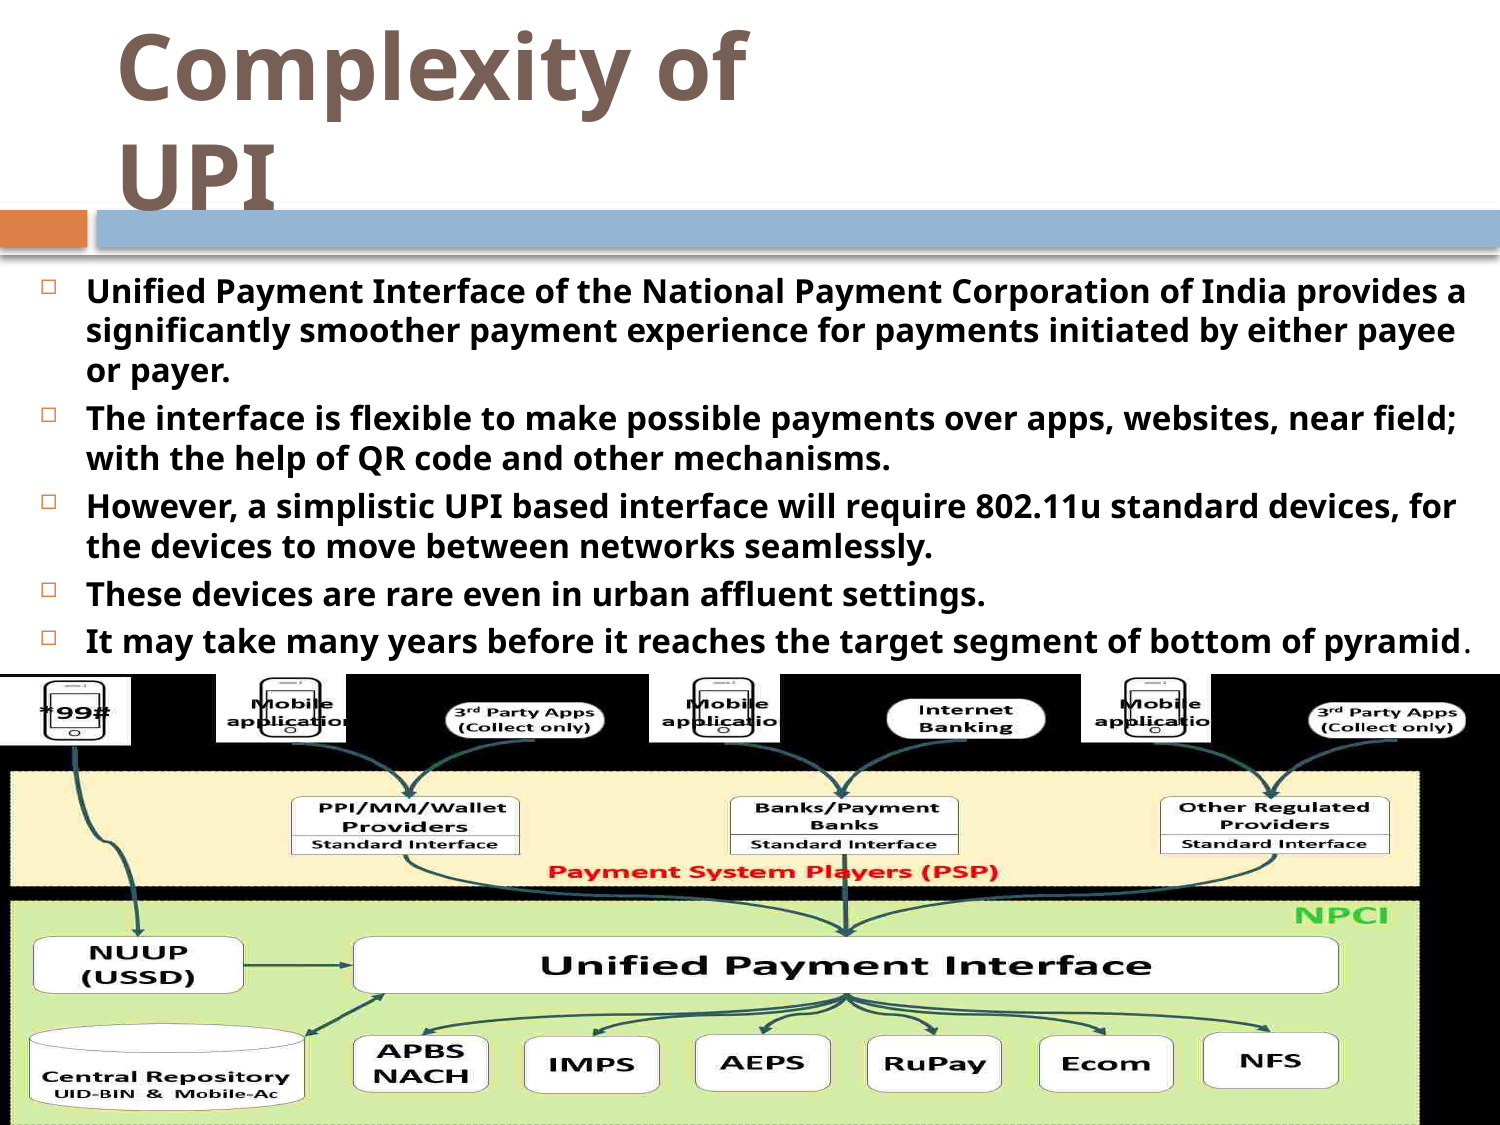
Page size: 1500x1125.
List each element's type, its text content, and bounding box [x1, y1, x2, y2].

title Complexity of UPI [100, 37, 850, 200]
picture [0, 674, 1500, 1125]
list Unified Payment Interface of the National Payment Corporation of India provides a significantly smoother payment experience for payments initiated by either payee or payer. The interface is flexible to make possible payments over apps, websites, near field; with the help of QR code and other mechanisms. However, a simplistic UPI based interface will require 802.11u standard devices, for the devices to move between networks seamlessly. These devices are rare even in urban affluent settings. It may take many years before it reaches the target segment of bottom of pyramid. [24, 262, 1500, 674]
